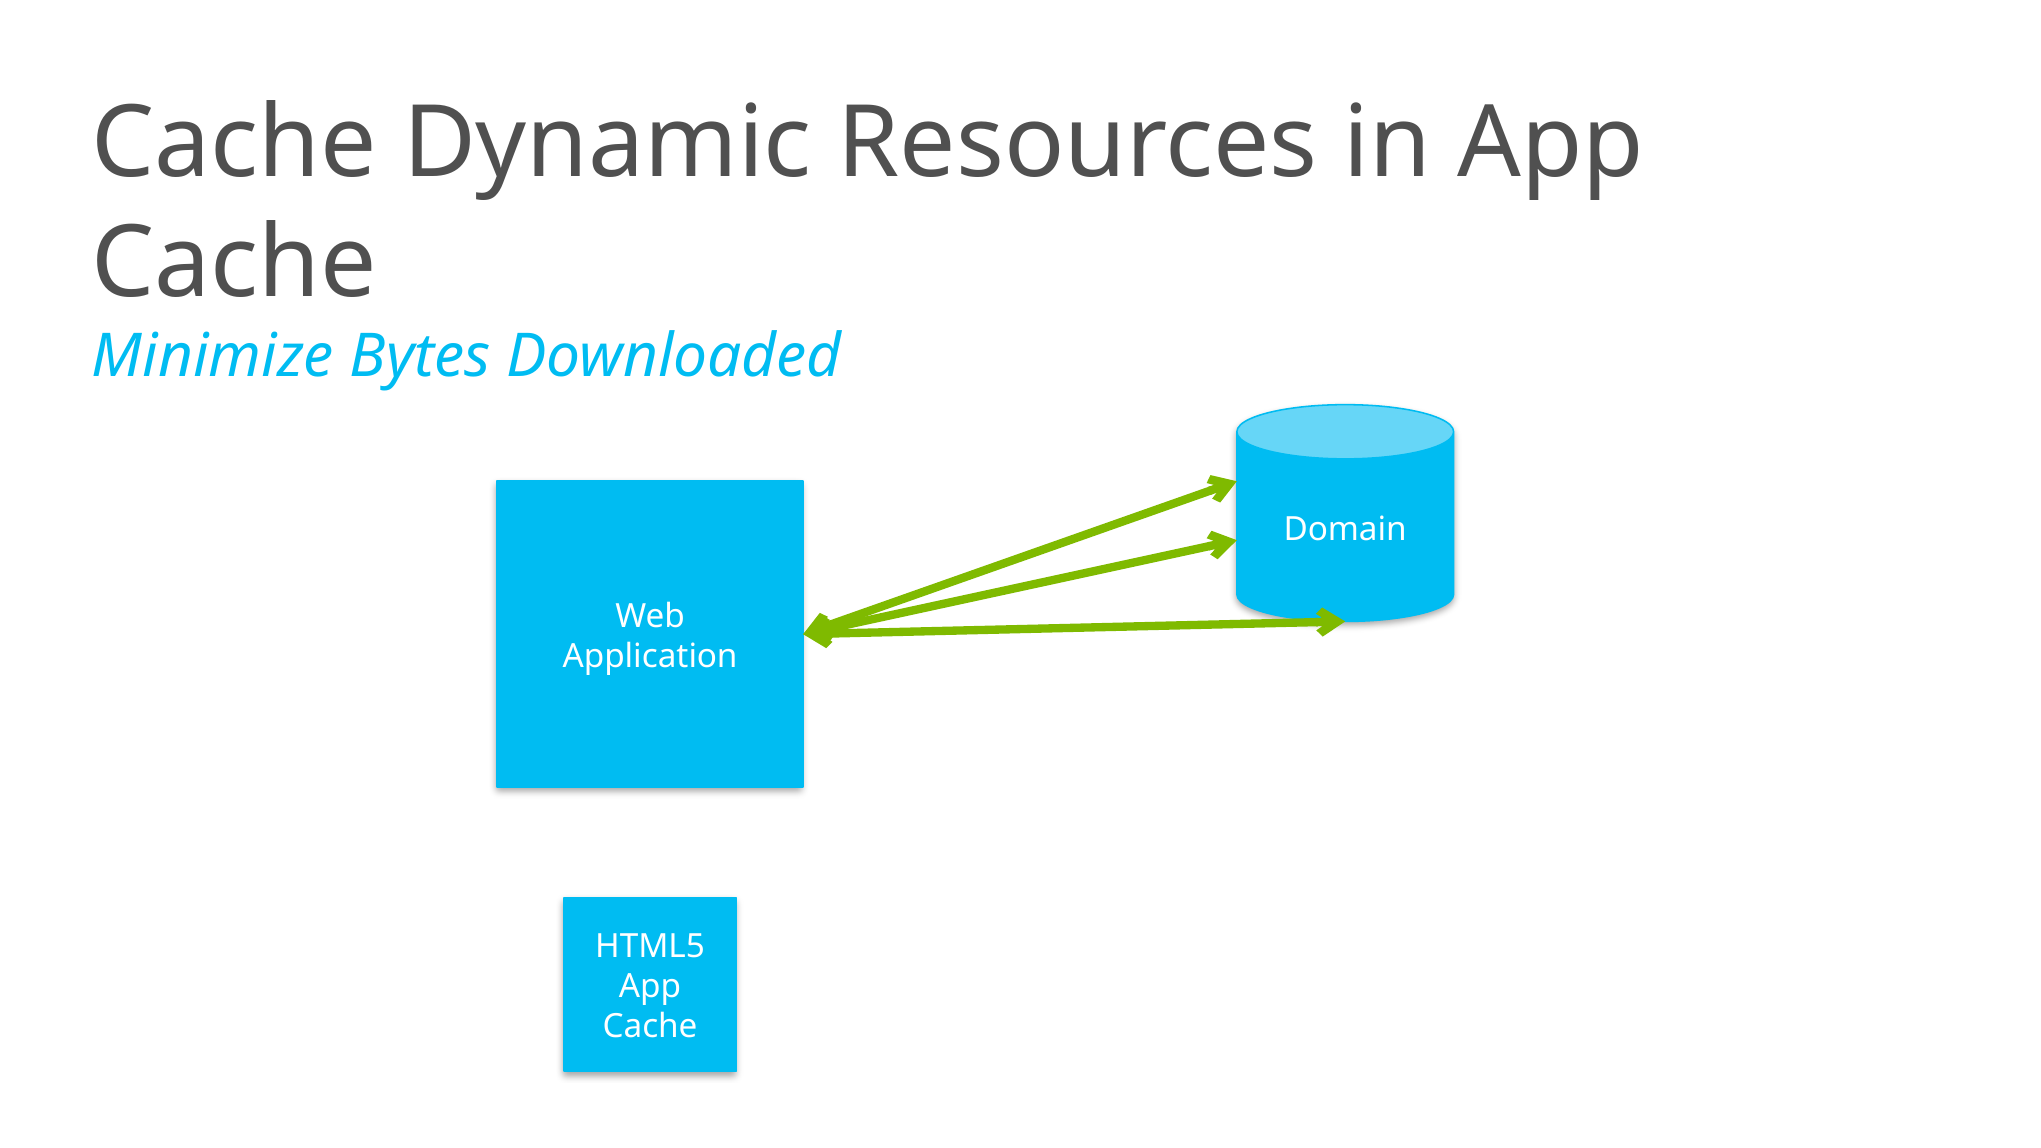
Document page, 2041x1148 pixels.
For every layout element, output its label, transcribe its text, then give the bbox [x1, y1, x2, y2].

text_box Domain [1236, 403, 1455, 623]
text_box HTML5 App Cache [563, 897, 737, 1072]
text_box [802, 480, 1238, 539]
text_box Web Application [496, 480, 804, 788]
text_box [802, 539, 1238, 635]
title Cache Dynamic Resources in App Cache Minimize Bytes Downloaded [91, 76, 1928, 198]
